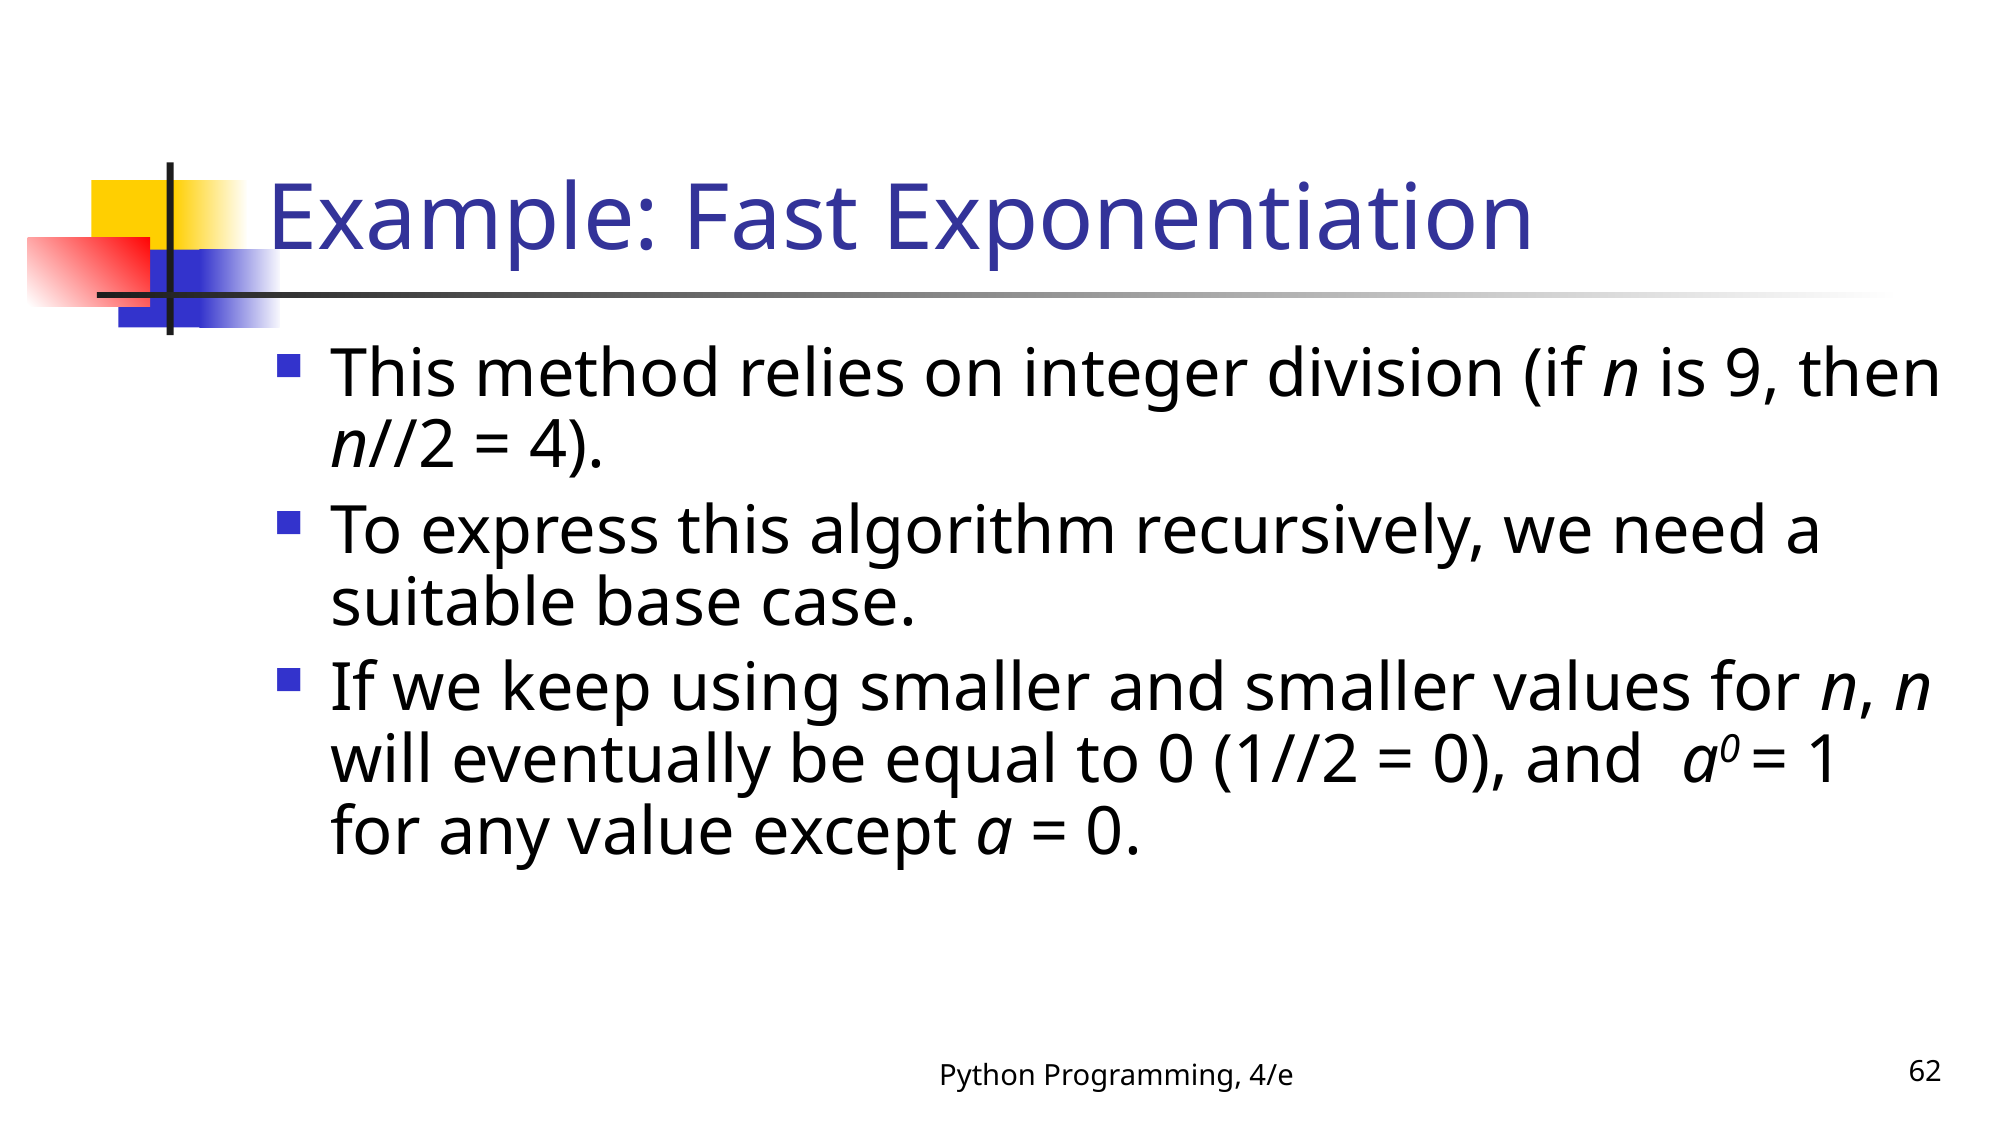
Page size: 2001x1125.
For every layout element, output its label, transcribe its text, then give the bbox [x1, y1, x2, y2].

list This method relies on integer division (if n is 9, then n//2 = 4). To express this algorithm recursively, we need a suitable base case. If we keep using smaller and smaller values for n, n will eventually be equal to 0 (1//2 = 0), and a0 = 1 for any value except a = 0. [258, 331, 1959, 1006]
footer Python Programming, 4/e [799, 1023, 1434, 1100]
slide_number 62 [1540, 1023, 1958, 1100]
title Example: Fast Exponentiation [251, 35, 1957, 275]
